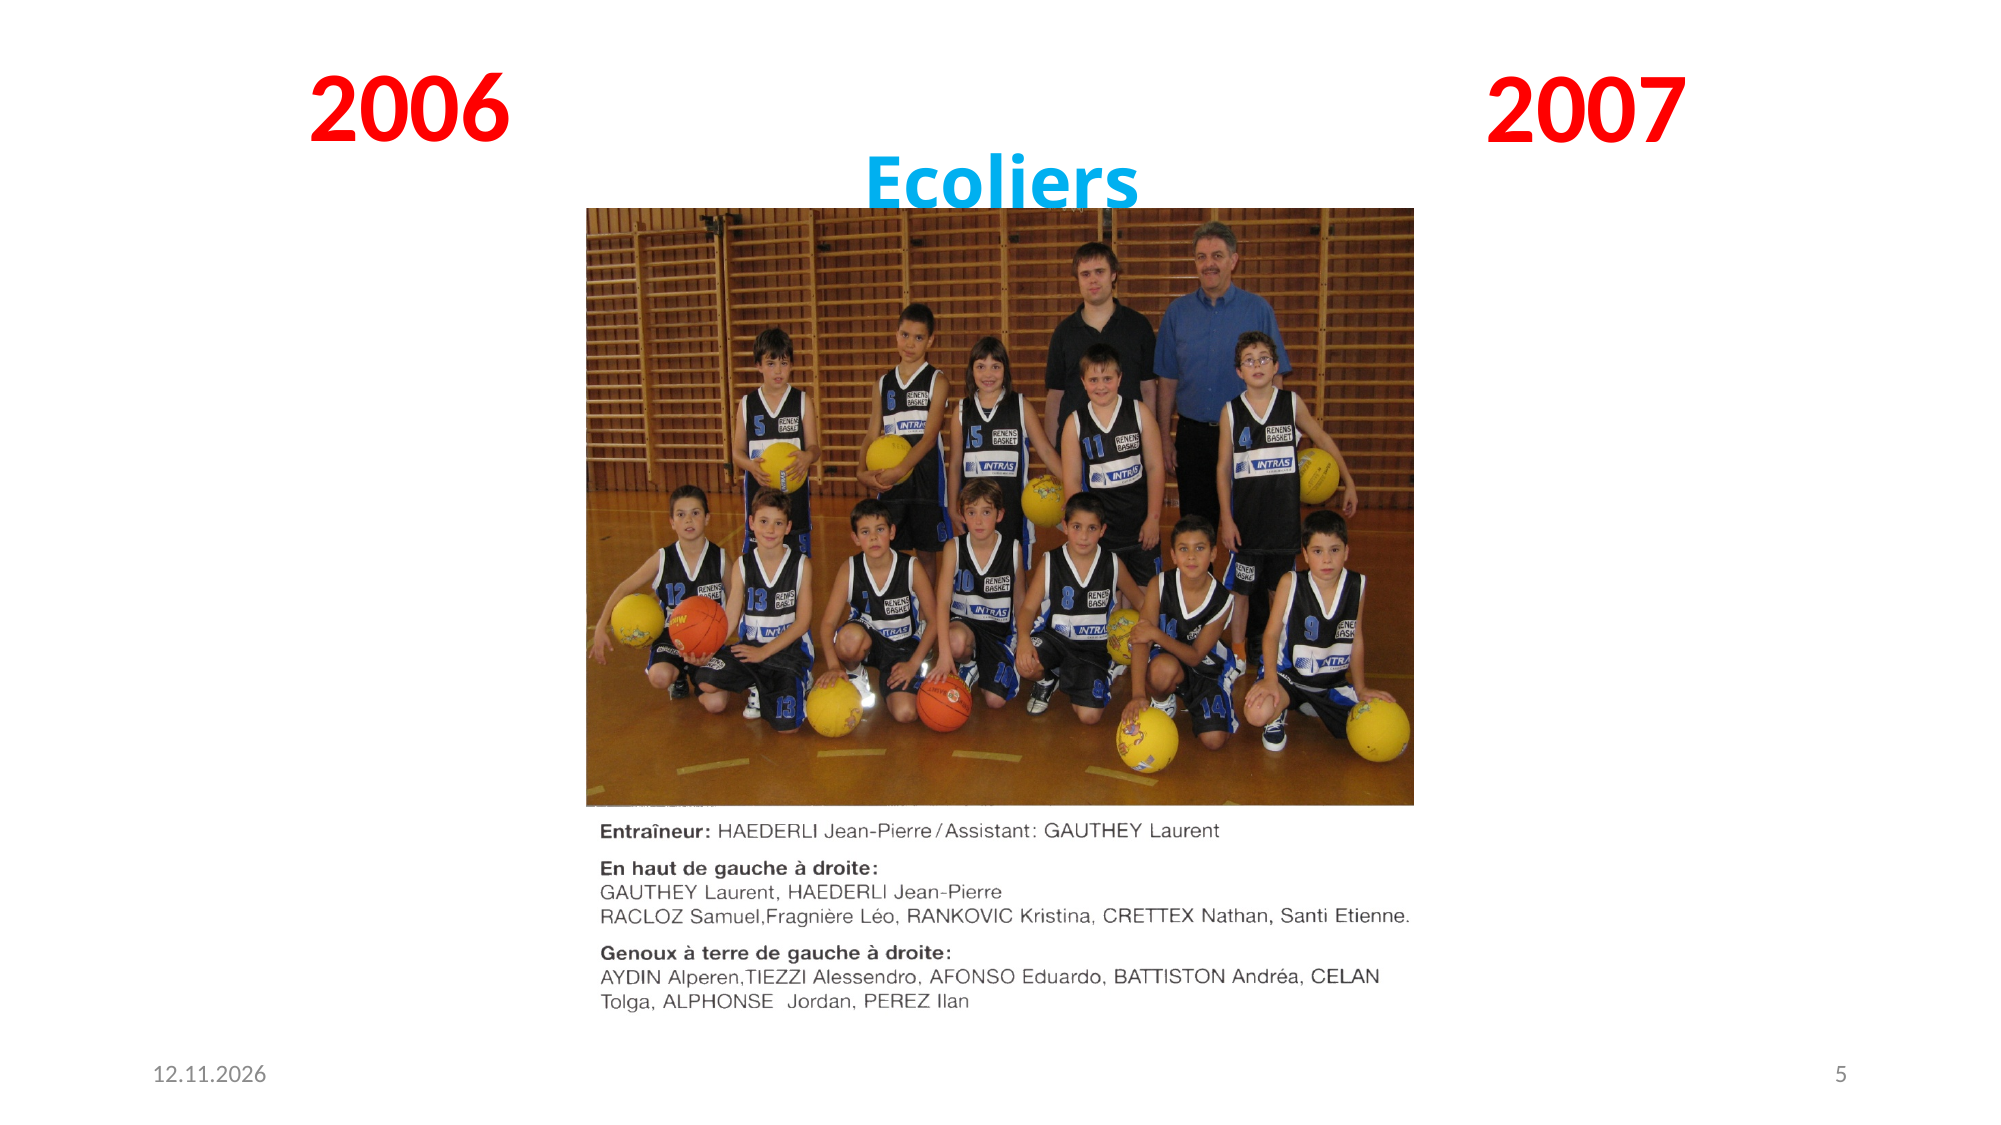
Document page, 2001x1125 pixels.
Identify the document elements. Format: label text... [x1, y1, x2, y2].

text_box Ecoliers [326, 42, 1677, 230]
text_box 2007 [1470, 34, 1719, 170]
picture [586, 208, 1414, 1018]
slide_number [137, 1042, 588, 1103]
slide_number 5 [1412, 1042, 1863, 1103]
text_box 2006 [293, 34, 542, 169]
